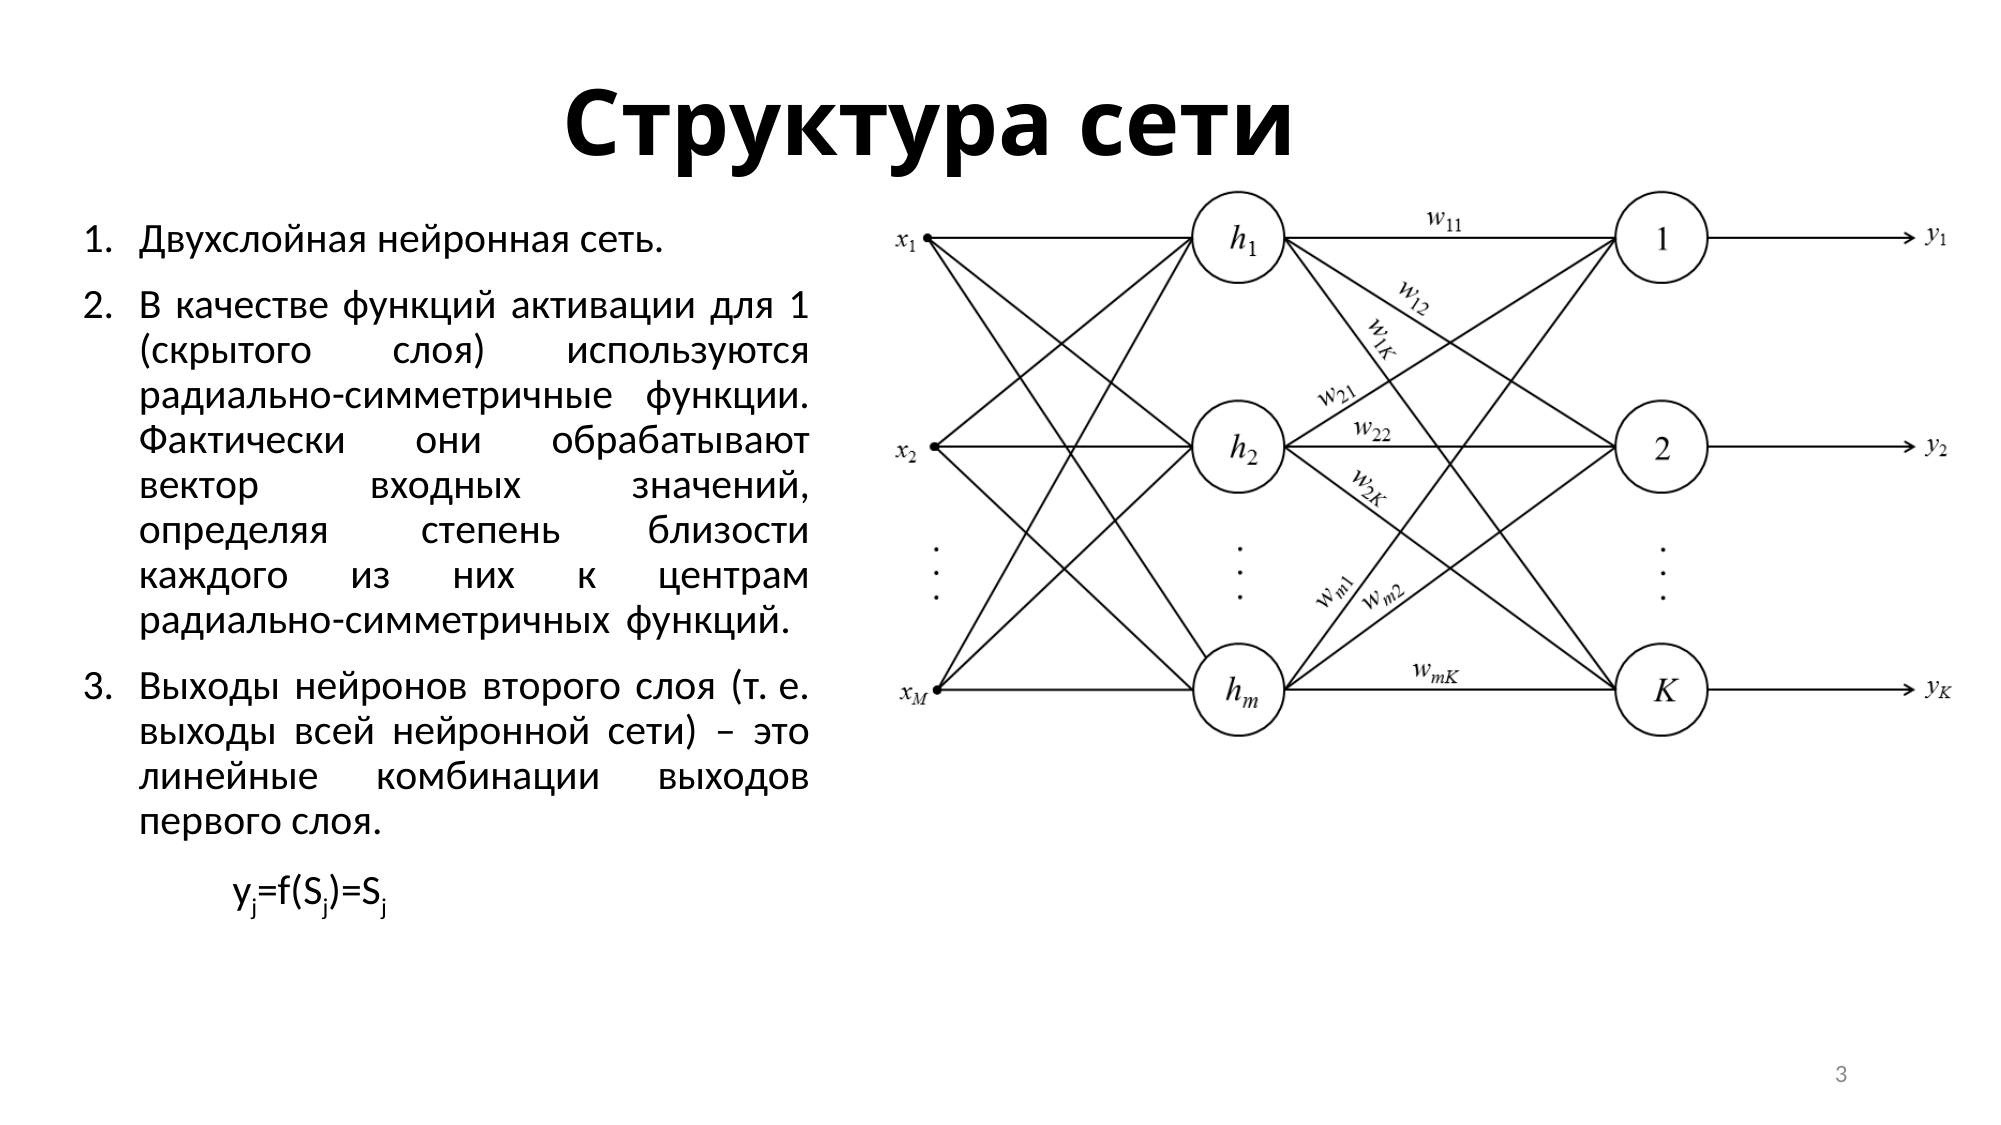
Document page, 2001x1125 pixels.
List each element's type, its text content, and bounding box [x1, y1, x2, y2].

list Двухслойная нейронная сеть. В качестве функций активации для 1 (скрытого слоя) используются радиально-симметричные функции. Фактически они обрабатывают вектор входных значений, определяя степень близости каждого из них к центрам радиально-симметричных функций. Выходы нейронов второго слоя (т. е. выходы всей нейронной сети) – это линейные комбинации выходов первого слоя. yj=f(Sj)=Sj [67, 208, 825, 1050]
title Структура сети [67, 16, 1793, 235]
picture [890, 179, 1954, 741]
slide_number 3 [1412, 1042, 1863, 1103]
